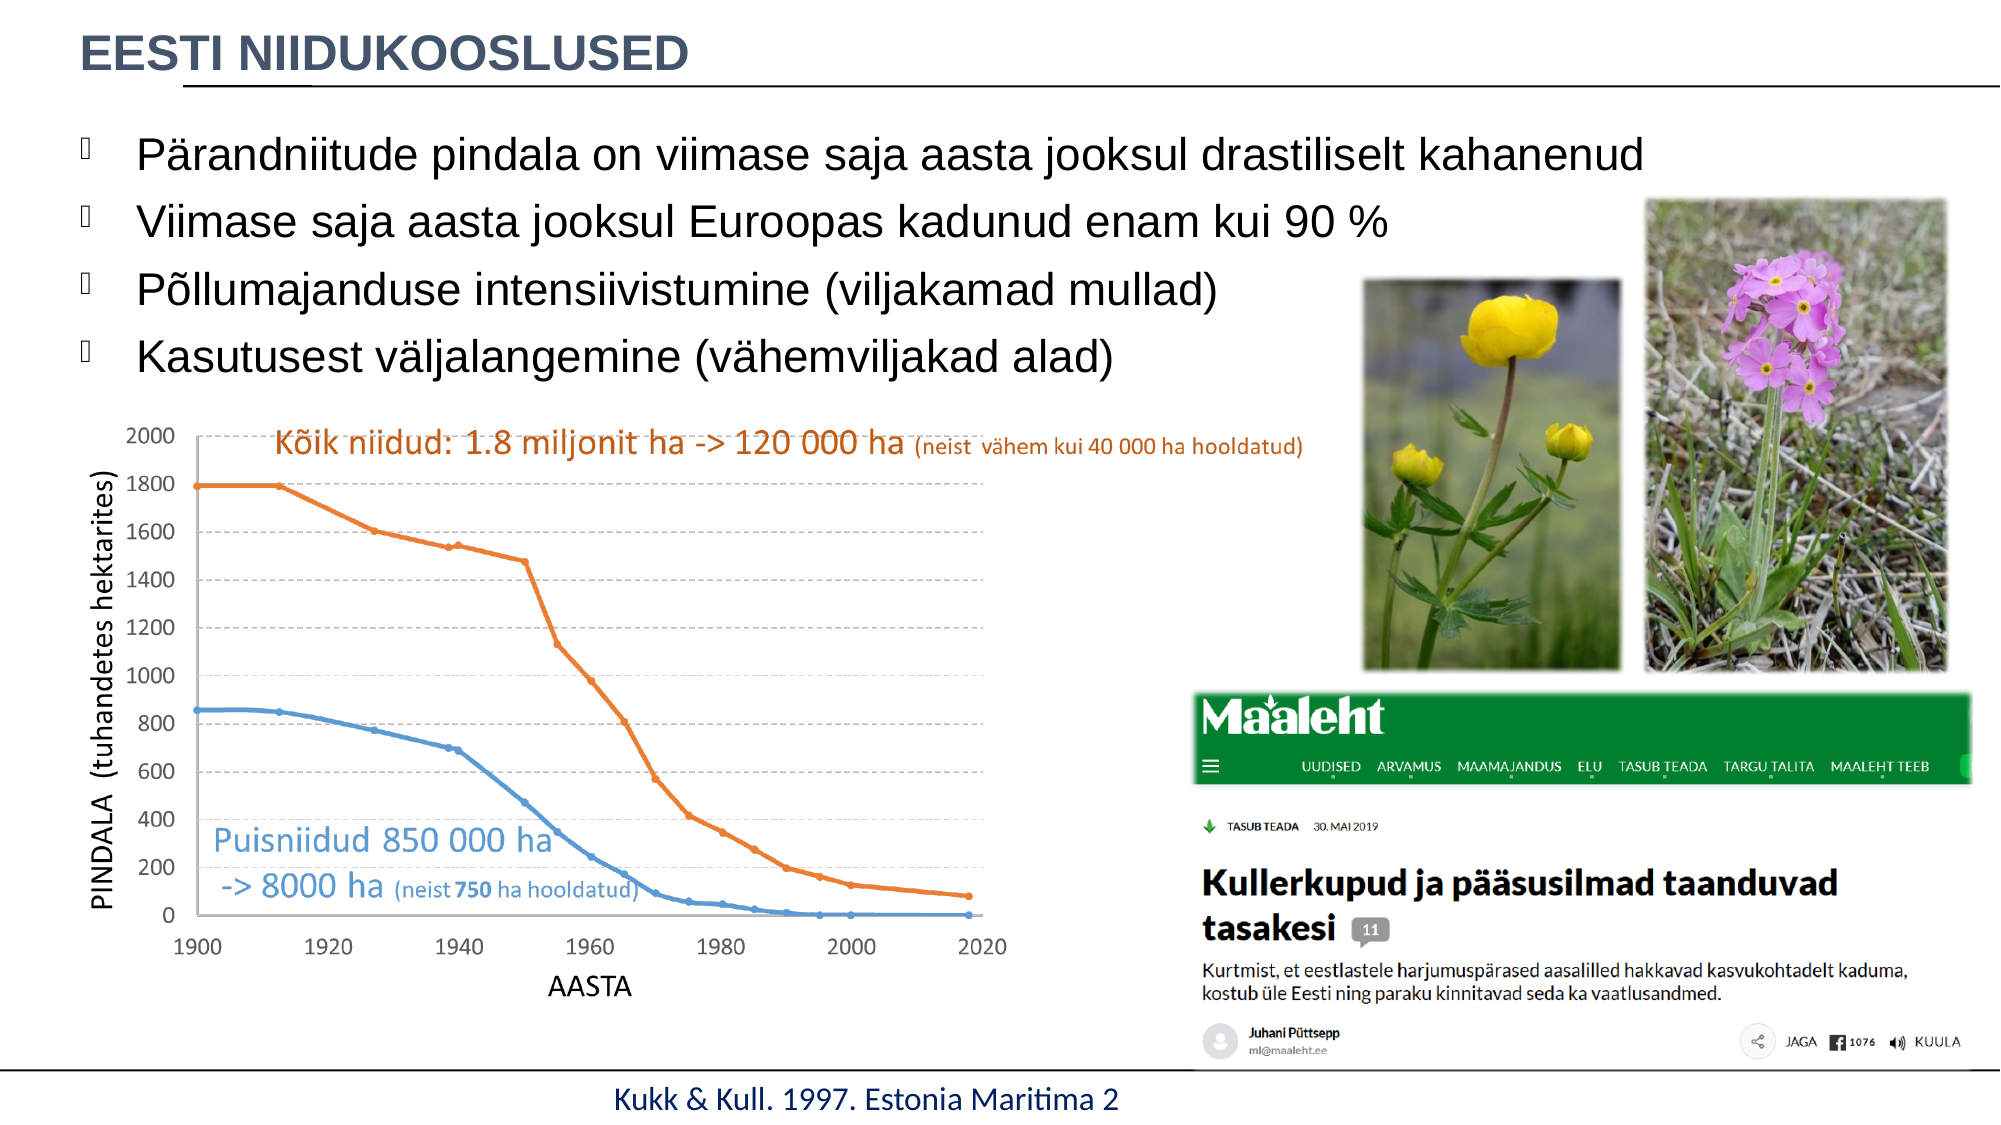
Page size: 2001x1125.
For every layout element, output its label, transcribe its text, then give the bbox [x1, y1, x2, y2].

text_box Kukk & Kull. 1997. Estonia Maritima 2 [599, 1069, 1135, 1125]
text_box Pärandniitude pindala on viimase saja aasta jooksul drastiliselt kahanenud Viimase saja aasta jooksul Euroopas kadunud enam kui 90 % Põllumajanduse intensiivistumine (viljakamad mullad) Kasutusest väljalangemine (vähemviljakad alad) [64, 116, 1797, 265]
picture [64, 407, 1973, 1071]
picture [1358, 202, 2000, 675]
text_box EESTI NIIDUKOOSLUSED [64, 0, 1415, 102]
